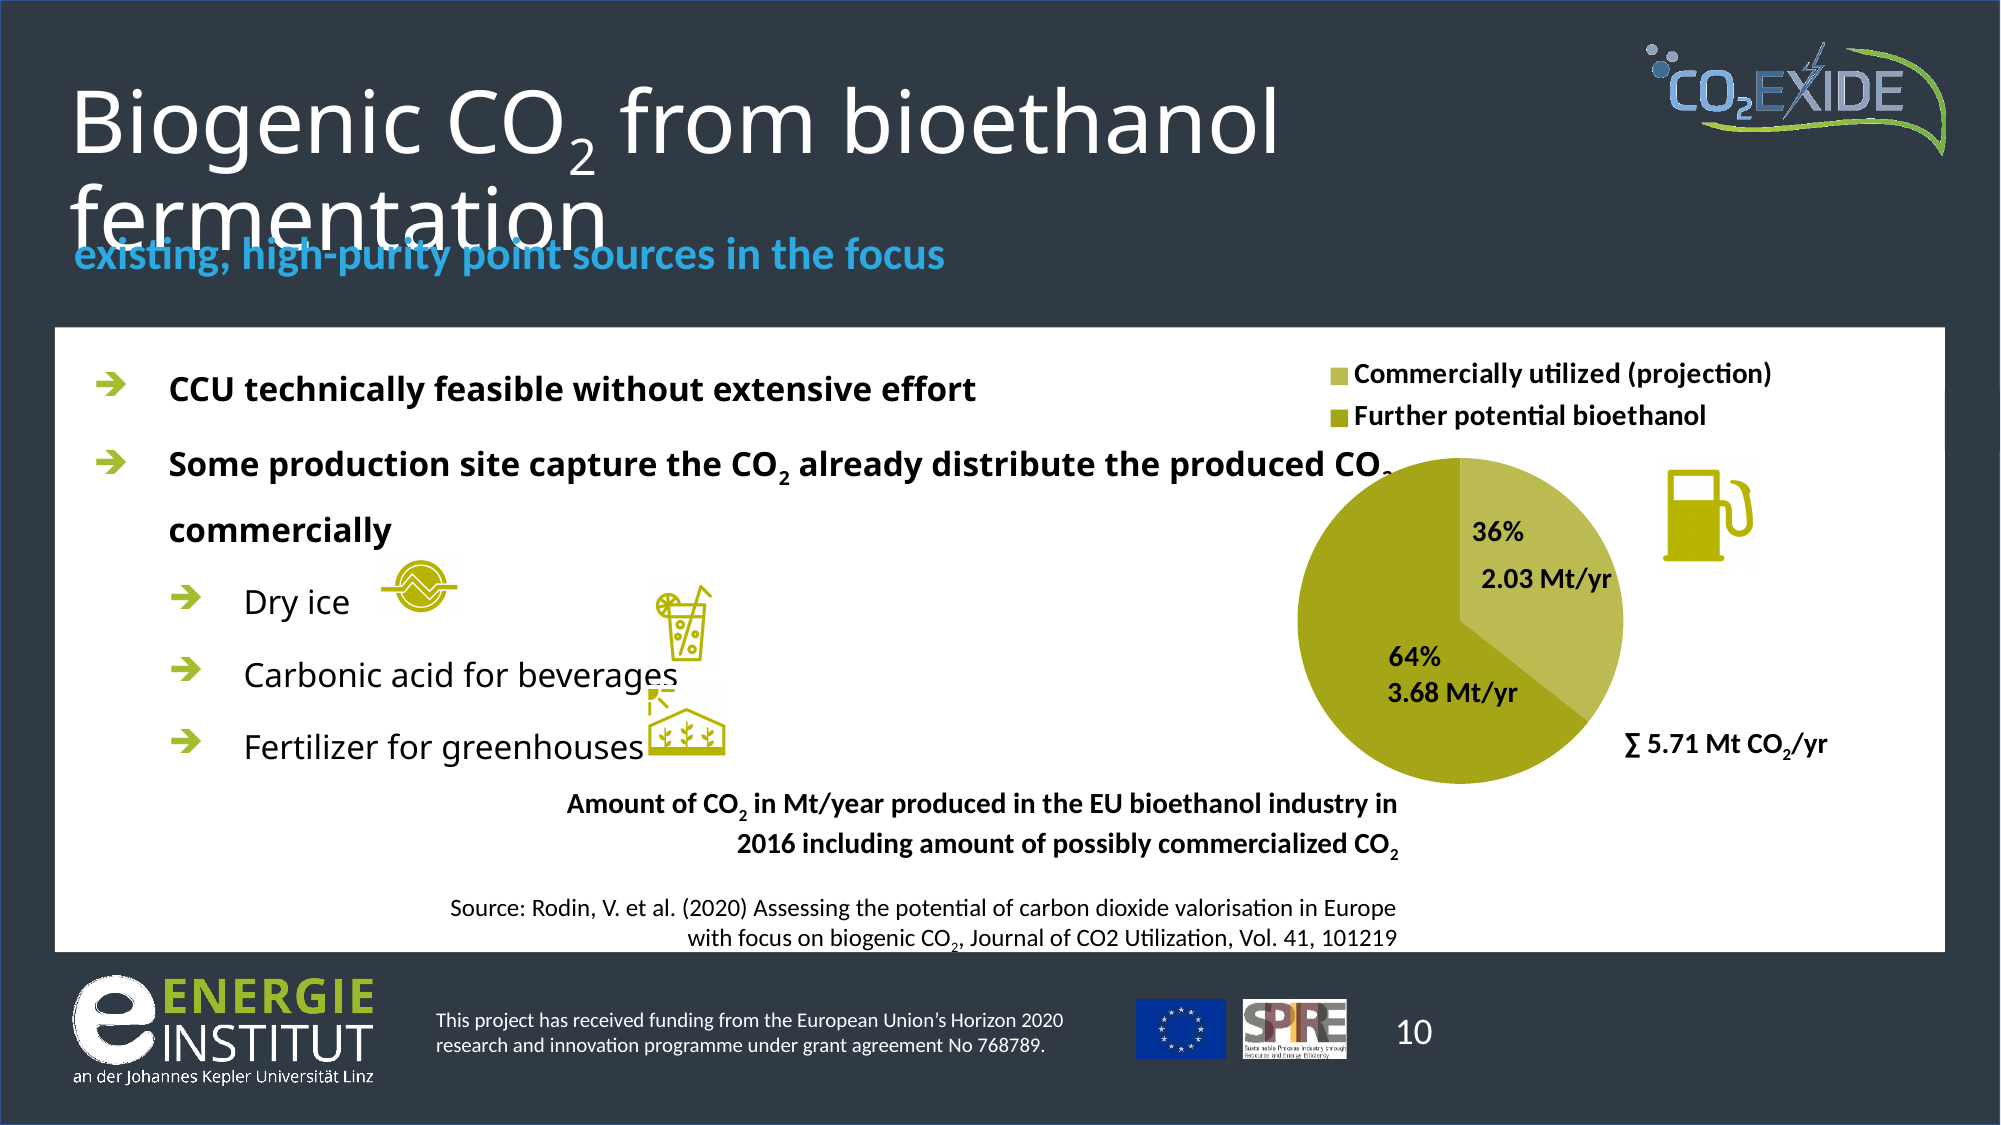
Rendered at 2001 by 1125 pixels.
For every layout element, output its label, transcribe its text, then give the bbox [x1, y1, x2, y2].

chart [1236, 338, 2000, 788]
text_box Amount of CO2 in Mt/year produced in the EU bioethanol industry in 2016 including amount of possibly commercialized CO2 Source: Rodin, V. et al. (2020) Assessing the potential of carbon dioxide valorisation in Europe with focus on biogenic CO2, Journal of CO2 Utilization, Vol. 41, 101219 [421, 777, 1414, 1003]
title Biogenic CO2 from bioethanol fermentation [55, 59, 1792, 215]
footer This project has received funding from the European Union’s Horizon 2020 research and innovation programme under grant agreement No 768789. [421, 1003, 1097, 1060]
picture [1655, 460, 1762, 571]
picture [35, 952, 398, 1112]
picture [1136, 1003, 1226, 1059]
picture [650, 582, 720, 667]
slide_number 10 [1380, 999, 1484, 1059]
picture [381, 555, 462, 616]
text_box existing, high-purity point sources in the focus [0, 215, 2000, 854]
text_box CCU technically feasible without extensive effort Some production site capture the CO2 already distribute the produced CO2 commercially Dry ice Carbonic acid for beverages Fertilizer for greenhouses [78, 341, 1232, 774]
picture [1242, 1003, 1347, 1059]
picture [643, 685, 727, 758]
picture [1646, 42, 1946, 156]
